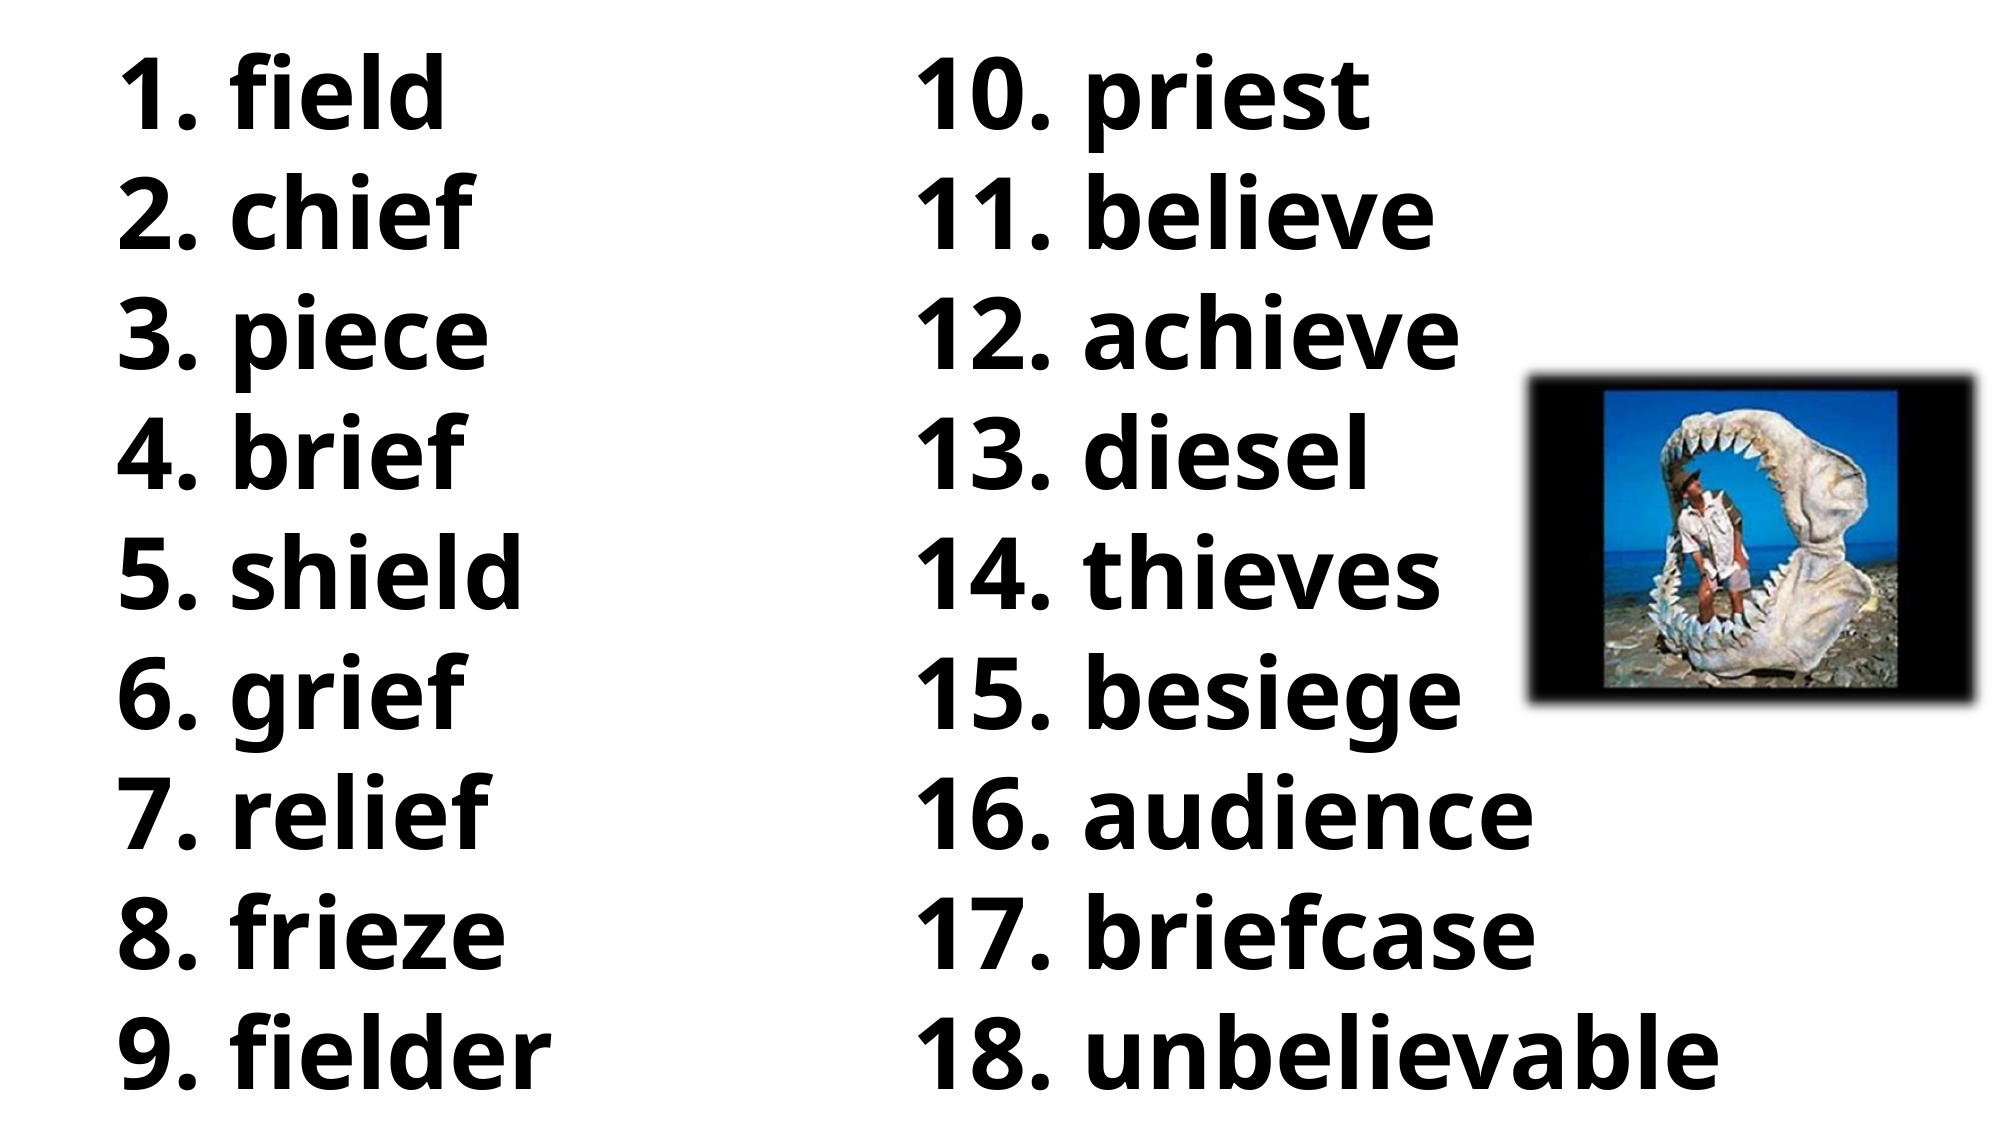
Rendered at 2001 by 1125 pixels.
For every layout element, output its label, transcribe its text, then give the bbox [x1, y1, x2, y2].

picture [1512, 359, 1990, 719]
text_box field chief piece brief shield grief 7. relief 8. frieze 9. fielder [101, 22, 868, 1125]
text_box 10. priest 11. believe 12. achieve 13. diesel 14. thieves 15. besiege 16. audience 17. briefcase 18. unbelievable [897, 22, 1960, 1125]
